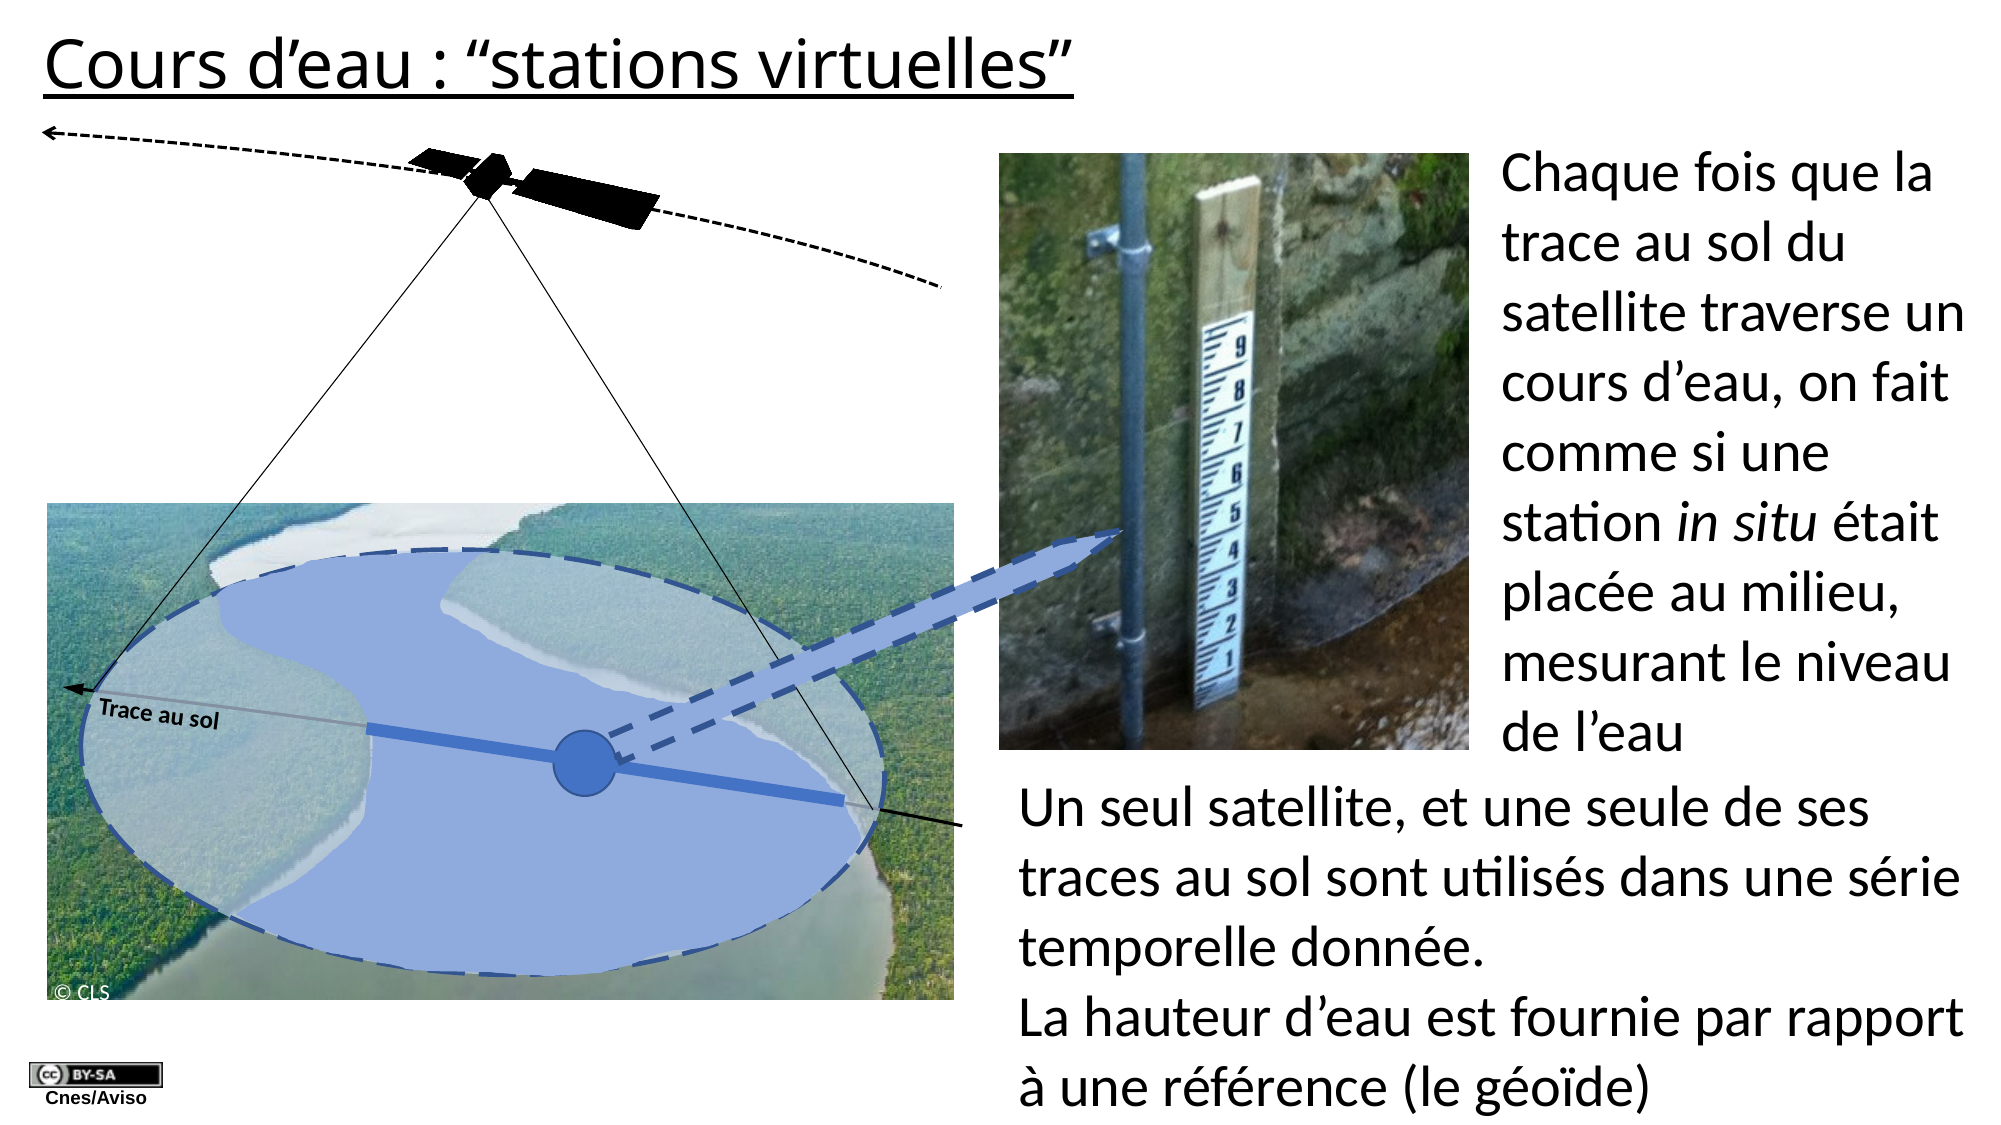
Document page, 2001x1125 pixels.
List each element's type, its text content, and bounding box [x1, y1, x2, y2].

picture [29, 1062, 163, 1088]
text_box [0, 125, 1442, 1014]
text_box Un seul satellite, et une seule de ses traces au sol sont utilisés dans une série temporelle donnée. La hauteur d’eau est fournie par rapport à une référence (le géoïde) [1003, 760, 1988, 1125]
text_box Chaque fois que la trace au sol du satellite traverse un cours d’eau, on fait comme si une station in situ était placée au milieu, mesurant le niveau de l’eau [1486, 125, 1999, 771]
title Cours d’eau : “stations virtuelles” [28, 22, 1977, 112]
picture [999, 153, 1469, 750]
